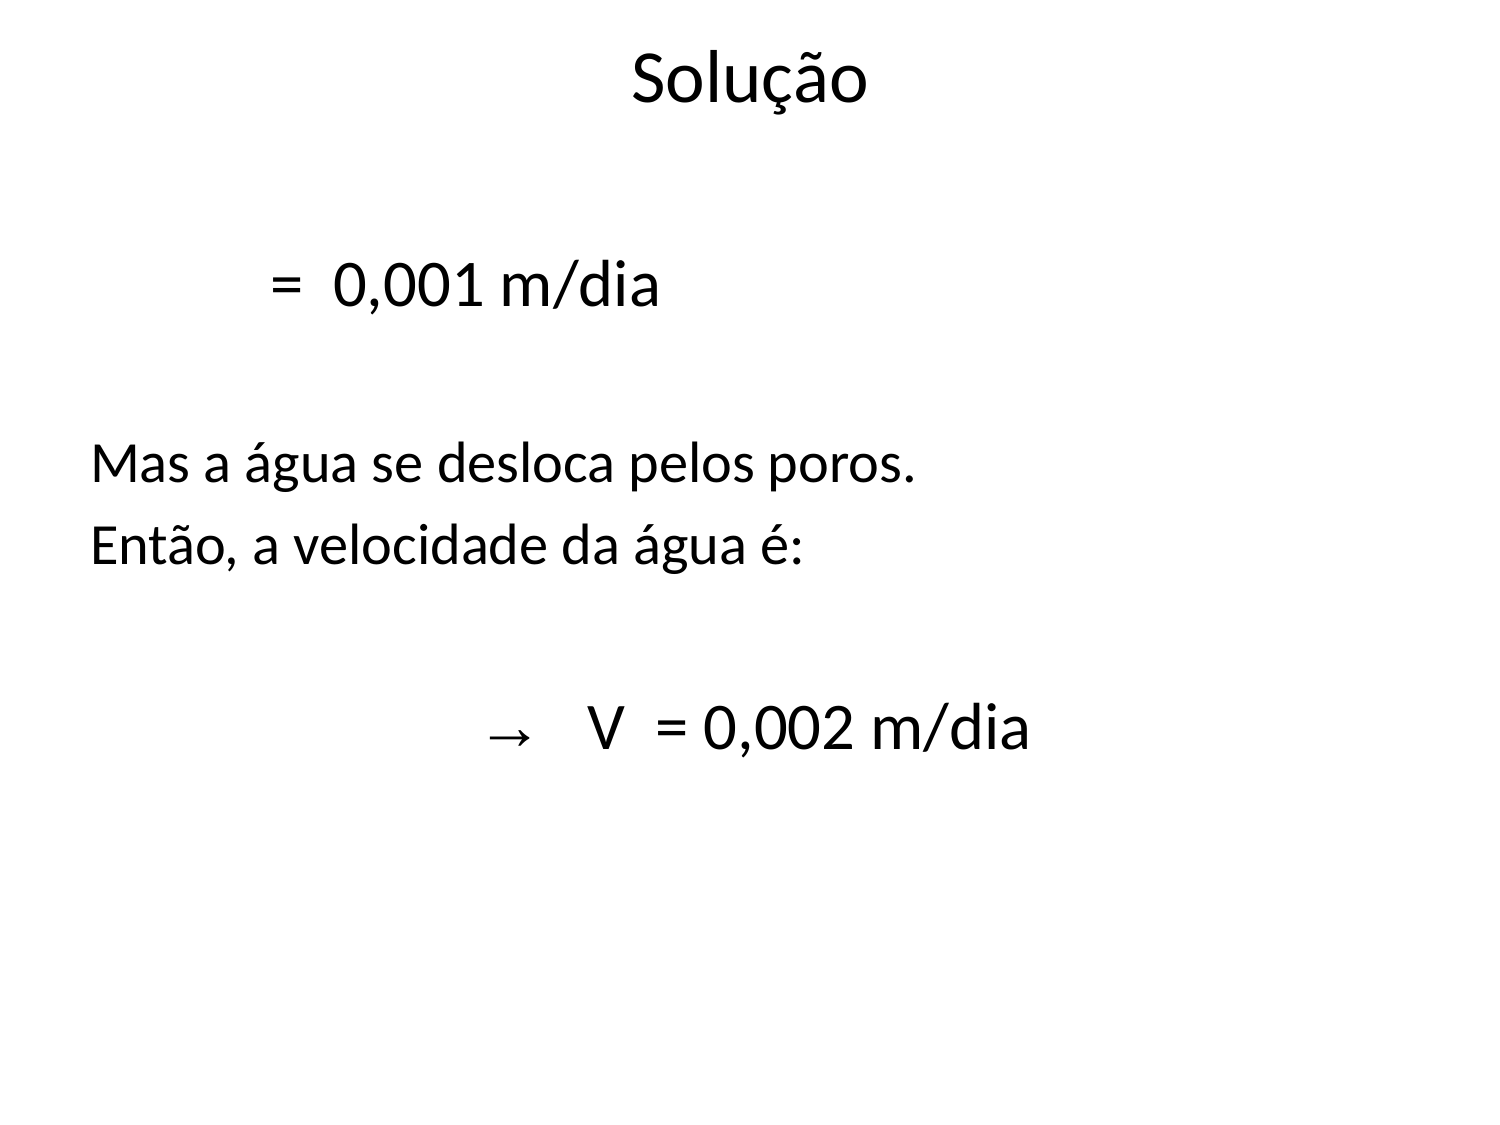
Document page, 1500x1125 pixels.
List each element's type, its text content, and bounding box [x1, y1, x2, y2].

title Solução [75, 19, 1425, 126]
